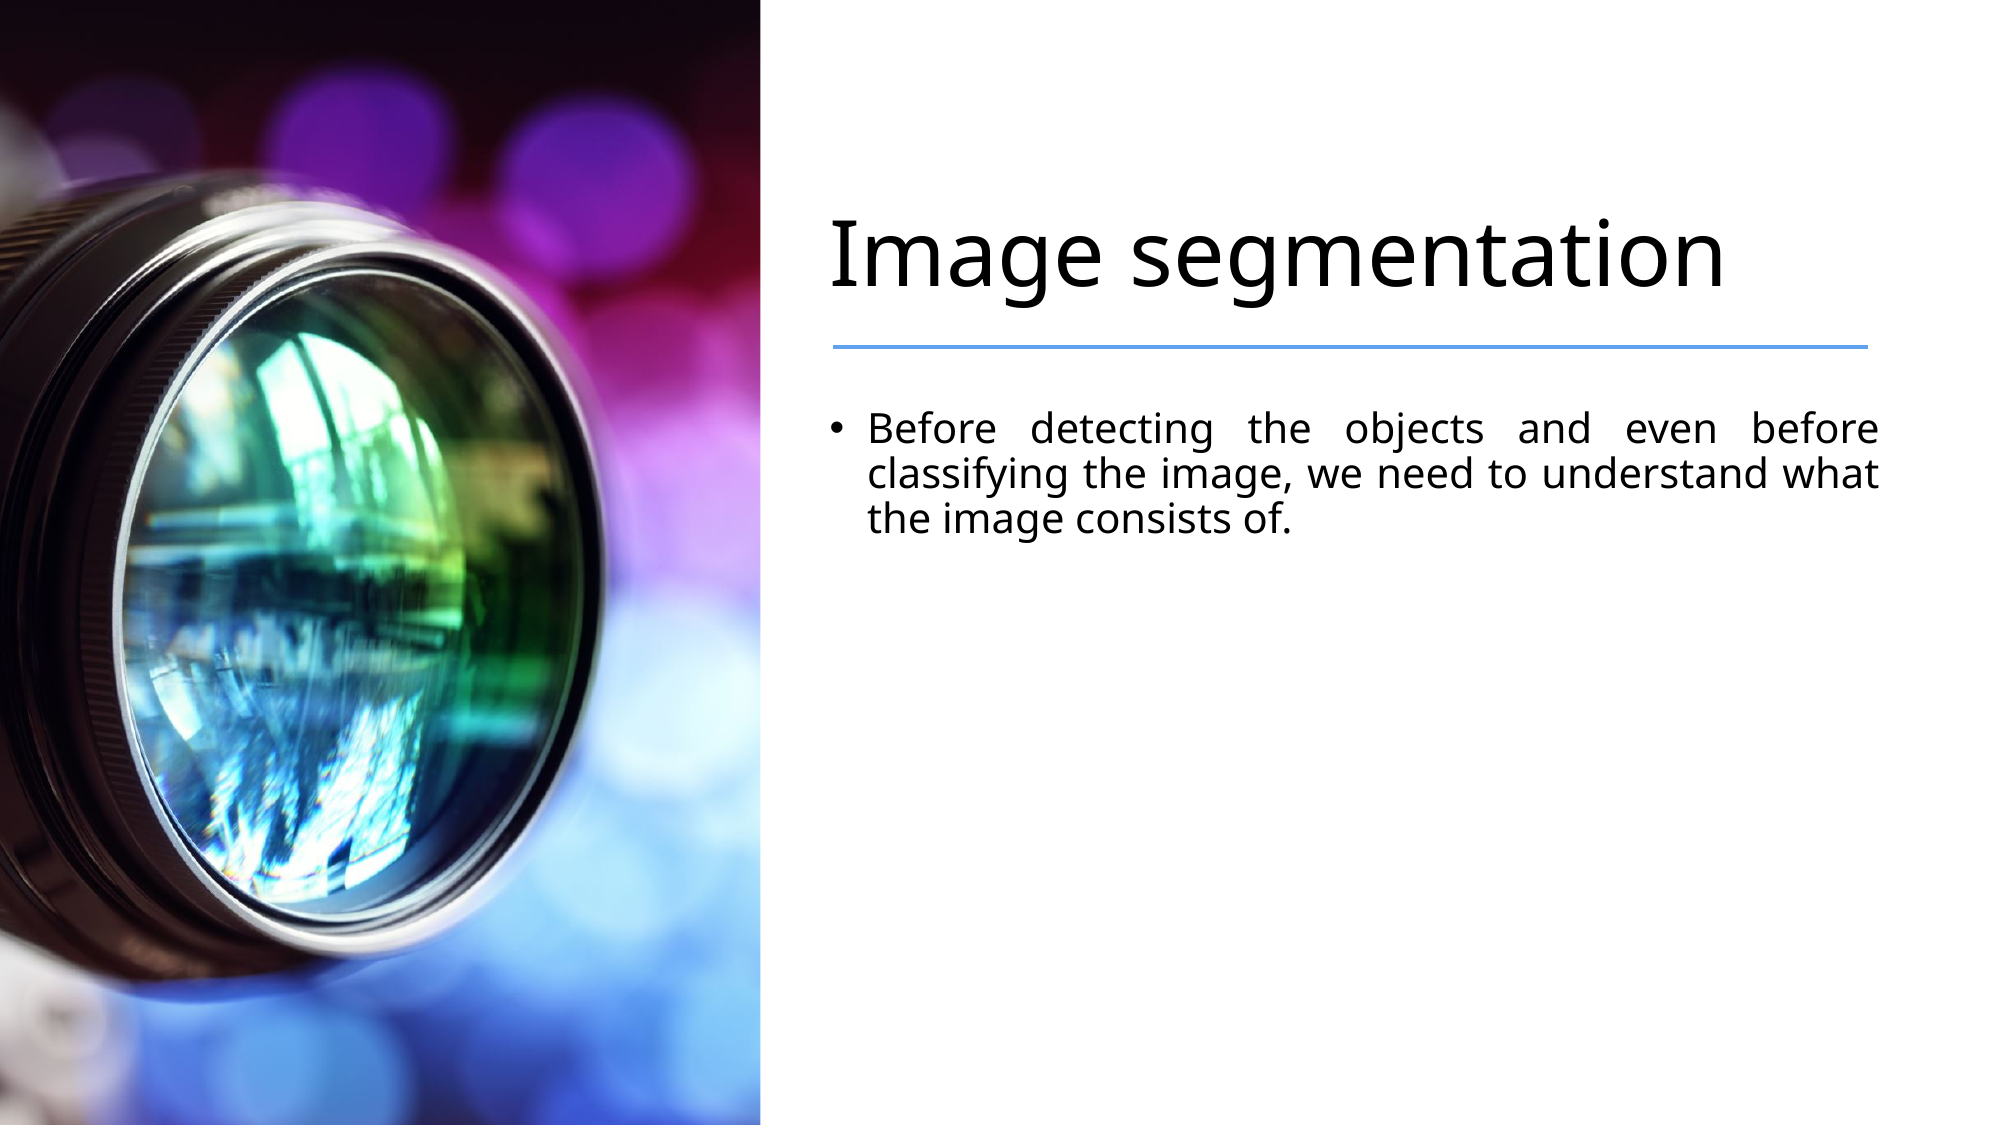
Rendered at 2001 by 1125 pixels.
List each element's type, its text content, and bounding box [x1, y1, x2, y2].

title Image segmentation [814, 103, 1895, 315]
picture [0, 0, 761, 1125]
list Before detecting the objects and even before classifying the image, we need to understand what the image consists of. [814, 399, 1895, 1021]
